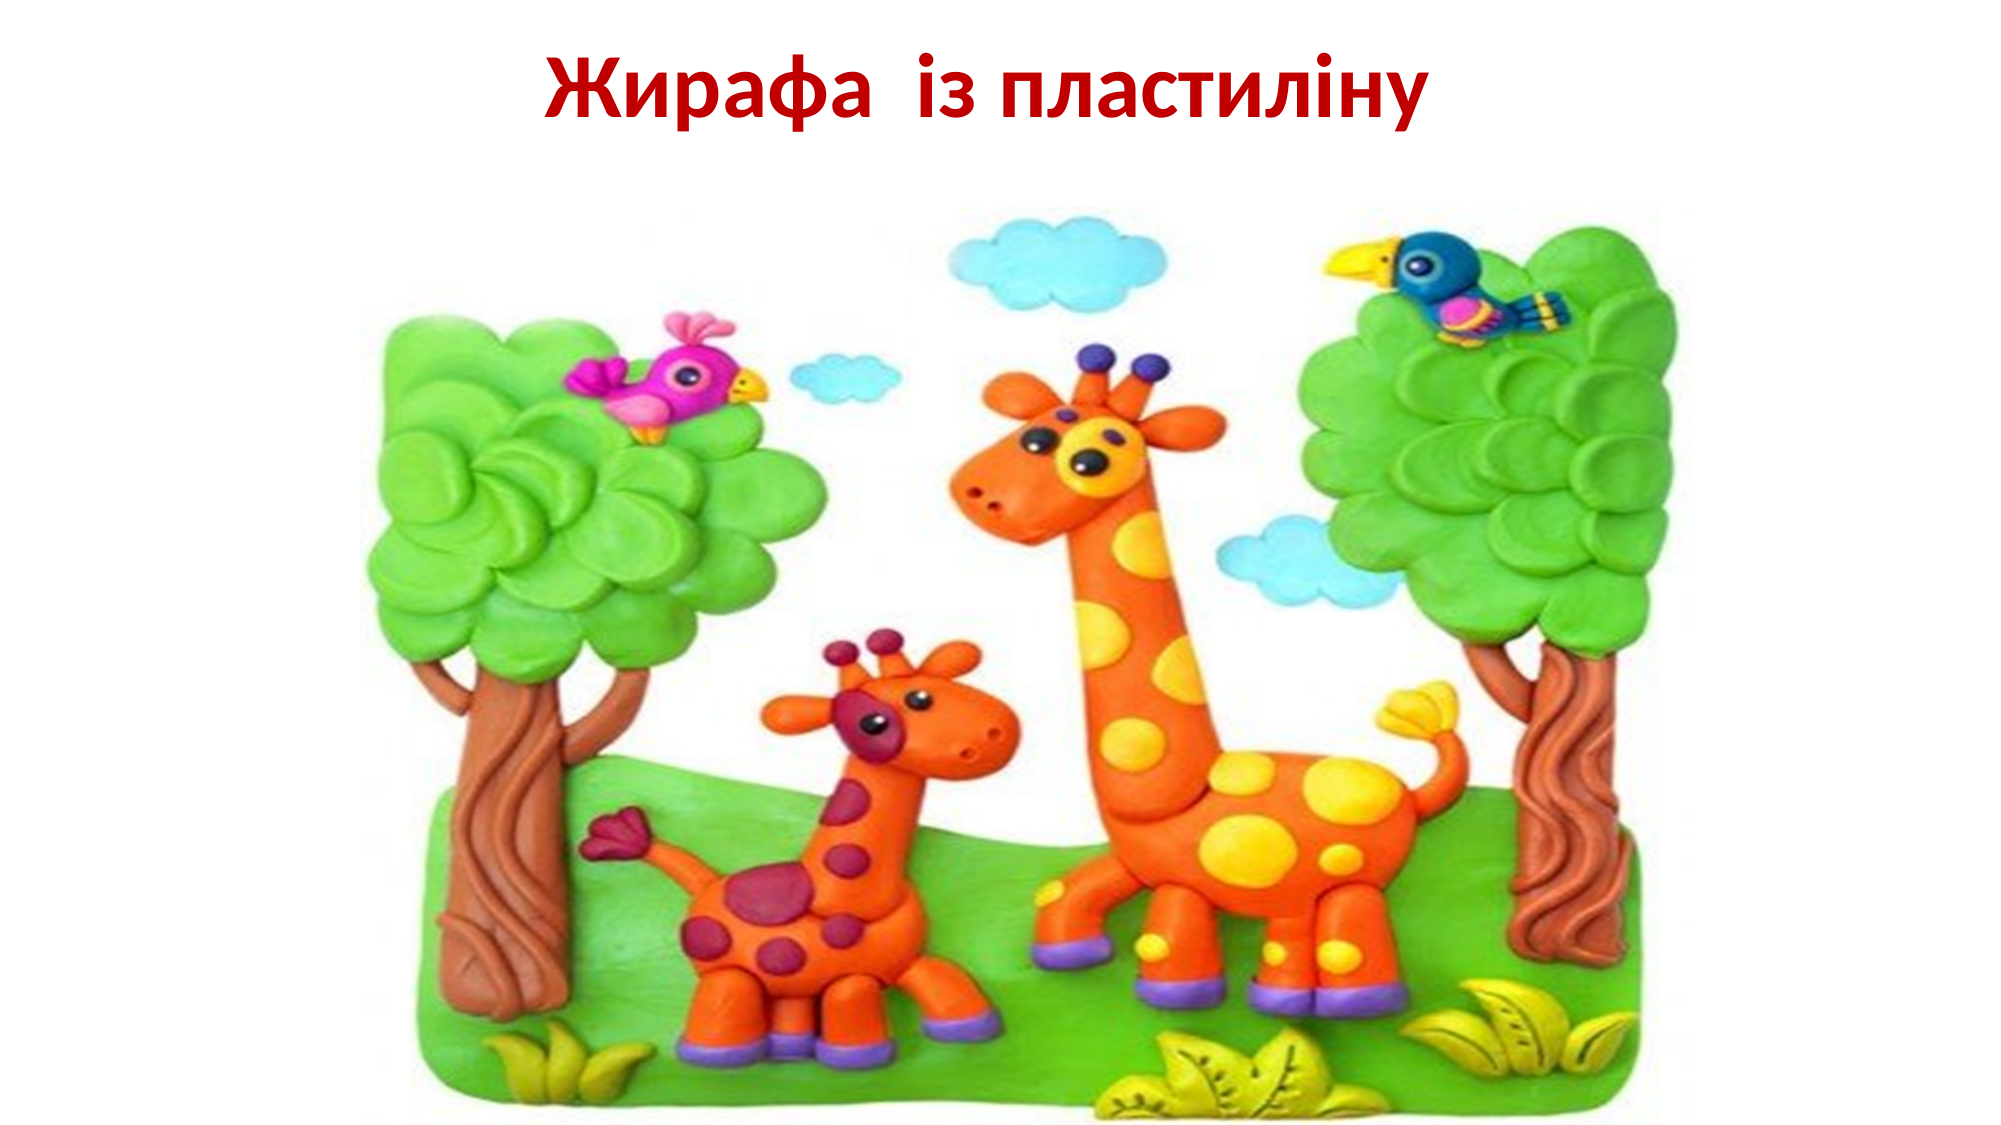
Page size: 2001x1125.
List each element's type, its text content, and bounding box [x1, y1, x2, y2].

title Жирафа із пластиліну [137, 13, 1839, 161]
picture [360, 207, 1691, 1125]
